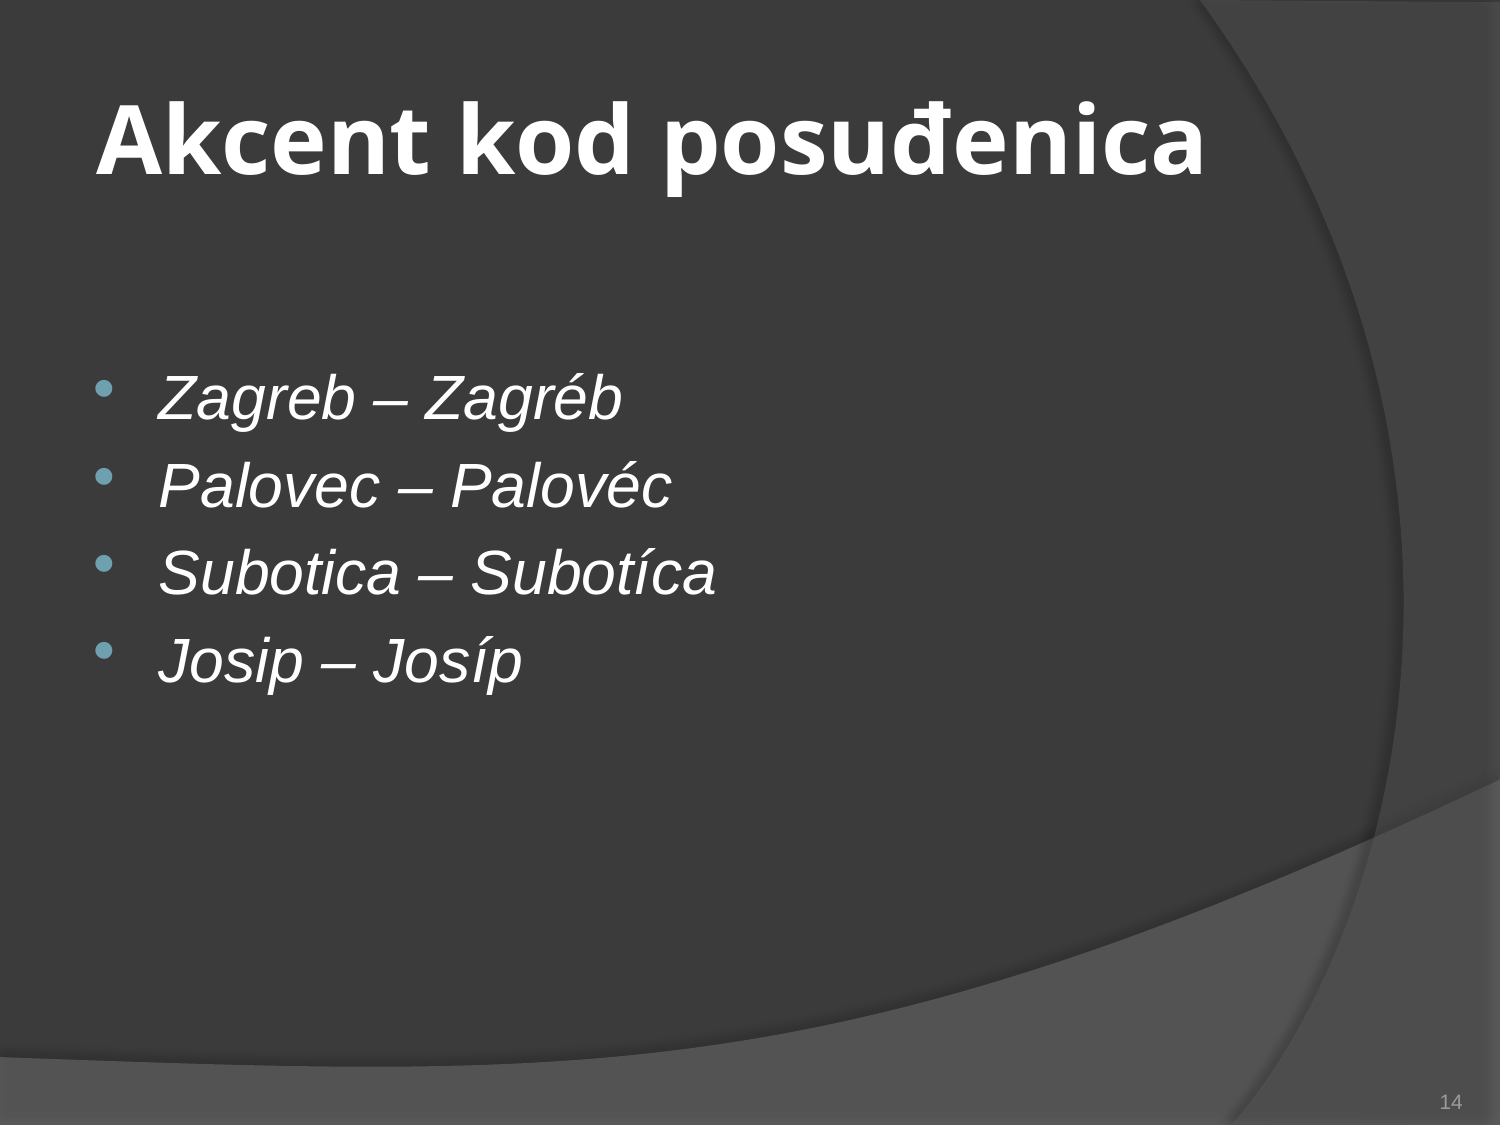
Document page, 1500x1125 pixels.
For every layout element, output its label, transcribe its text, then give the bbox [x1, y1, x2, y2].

list Zagreb ‒ Zagréb Palovec ‒ Palovéc Subotica ‒ Subotíca Josip ‒ Josíp [75, 262, 1300, 1005]
slide_number 14 [1337, 1053, 1463, 1114]
title Akcent kod posuđenica [88, 42, 1314, 231]
